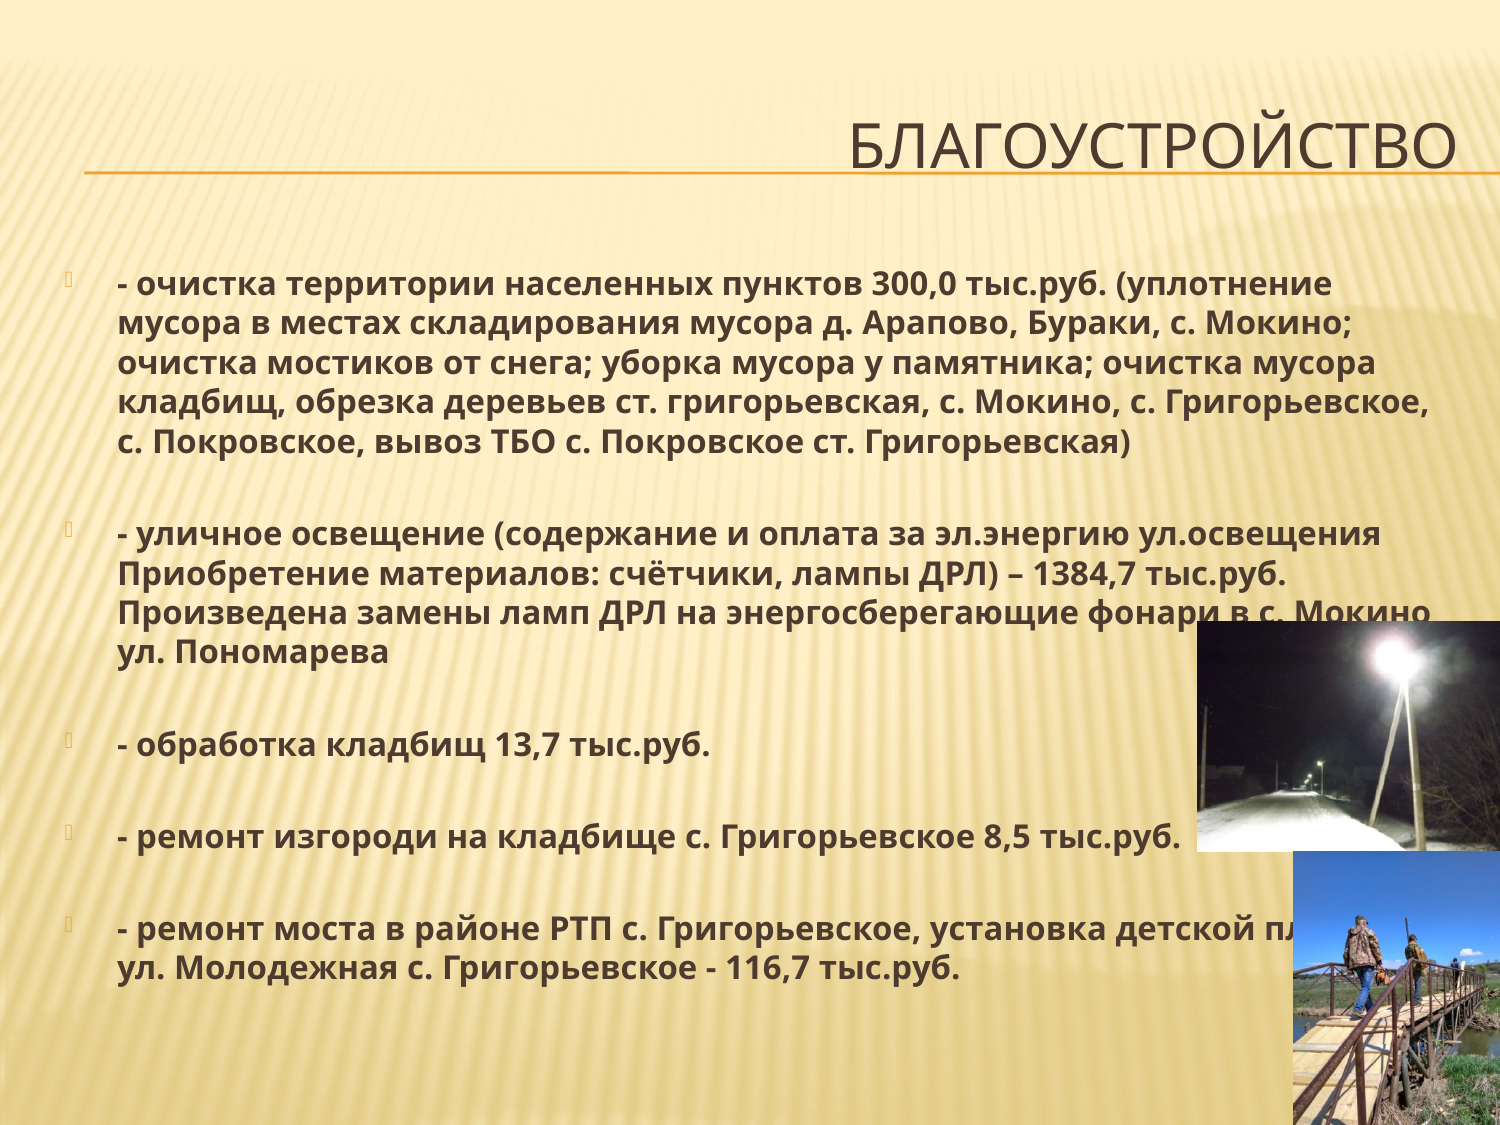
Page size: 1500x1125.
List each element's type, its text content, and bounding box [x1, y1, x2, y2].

title благоустройство [50, 75, 1475, 213]
list - очистка территории населенных пунктов 300,0 тыс.руб. (уплотнение мусора в местах складирования мусора д. Арапово, Бураки, с. Мокино; очистка мостиков от снега; уборка мусора у памятника; очистка мусора кладбищ, обрезка деревьев ст. григорьевская, с. Мокино, с. Григорьевское, с. Покровское, вывоз ТБО с. Покровское ст. Григорьевская) - уличное освещение (содержание и оплата за эл.энергию ул.освещения Приобретение материалов: счётчики, лампы ДРЛ) – 1384,7 тыс.руб. Произведена замены ламп ДРЛ на энергосберегающие фонари в с. Мокино ул. Пономарева - обработка кладбищ 13,7 тыс.руб. - ремонт изгороди на кладбище с. Григорьевское 8,5 тыс.руб. - ремонт моста в районе РТП с. Григорьевское, установка детской площадки ул. Молодежная с. Григорьевское - 116,7 тыс.руб. [50, 254, 1475, 998]
picture [1197, 621, 1500, 1125]
